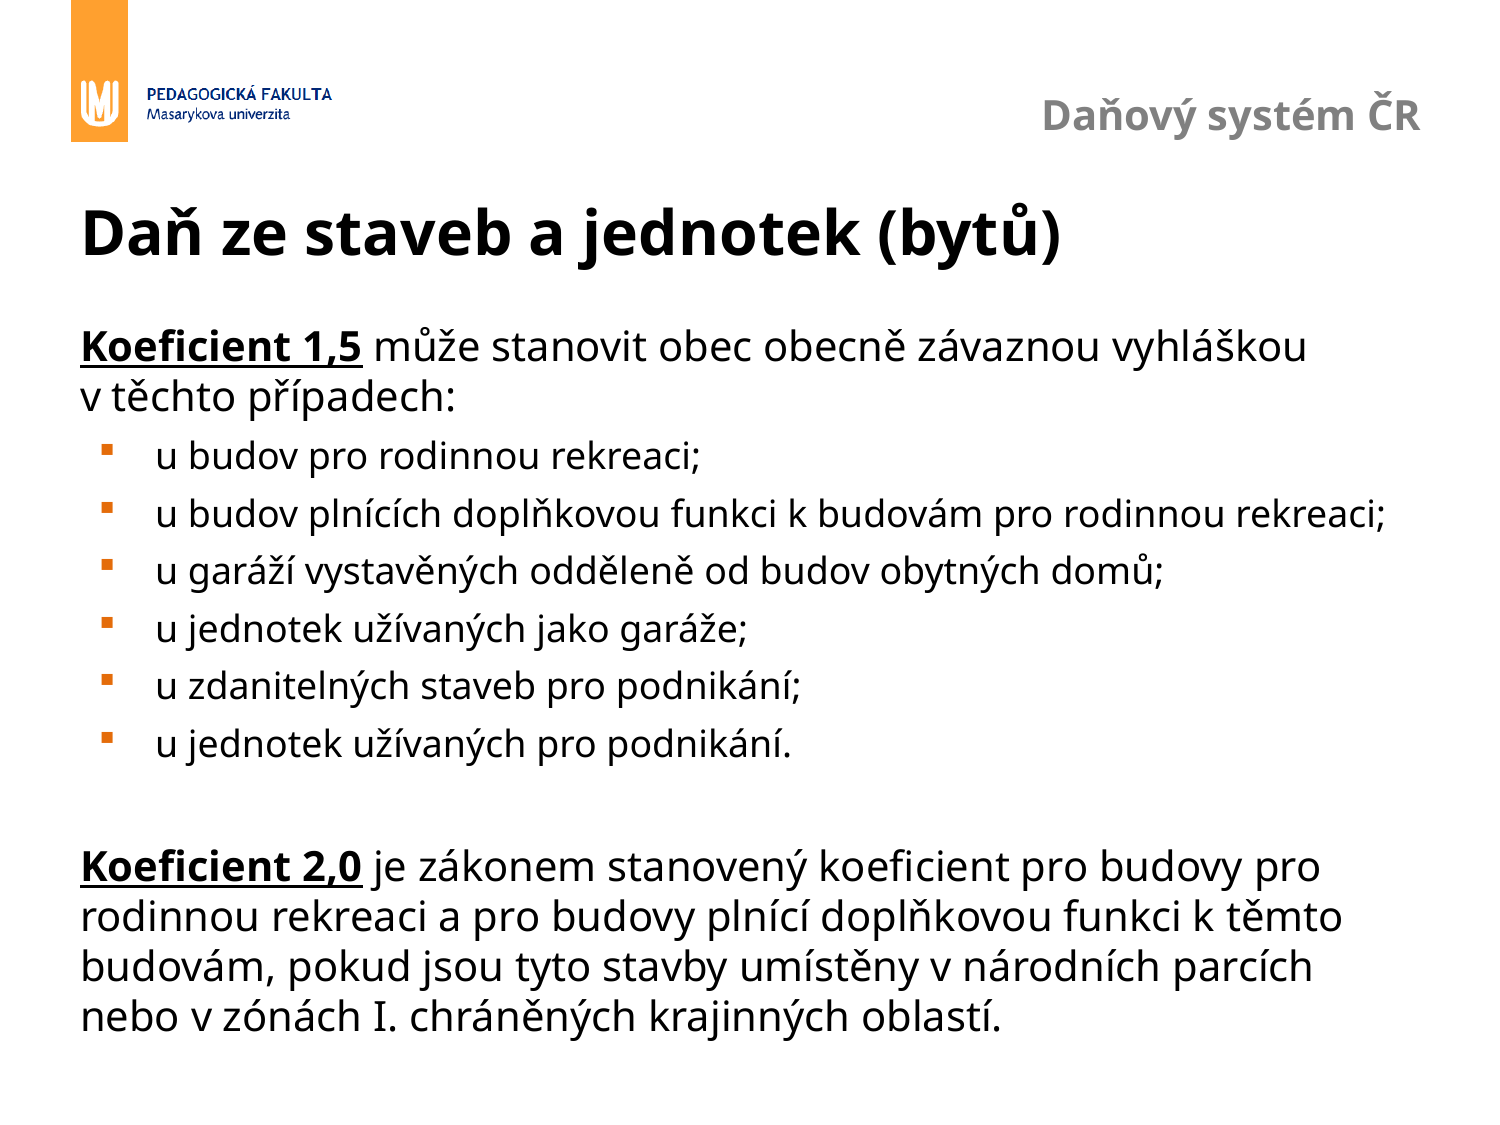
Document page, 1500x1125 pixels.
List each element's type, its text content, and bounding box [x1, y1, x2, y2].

text_box Daň ze staveb a jednotek (bytů) [64, 171, 1436, 290]
picture [0, 0, 381, 148]
text_box Koeficient 1,5 může stanovit obec obecně závaznou vyhláškou v těchto případech: u budov pro rodinnou rekreaci; u budov plnících doplňkovou funkci k budovám pro rodinnou rekreaci; u garáží vystavěných odděleně od budov obytných domů; u jednotek užívaných jako garáže; u zdanitelných staveb pro podnikání; u jednotek užívaných pro podnikání. Koeficient 2,0 je zákonem stanovený koeficient pro budovy pro rodinnou rekreaci a pro budovy plnící doplňkovou funkci k těmto budovám, pokud jsou tyto stavby umístěny v národních parcích nebo v zónách I. chráněných krajinných oblastí. [64, 312, 1436, 1065]
text_box Daňový systém ČR [491, 30, 1437, 149]
